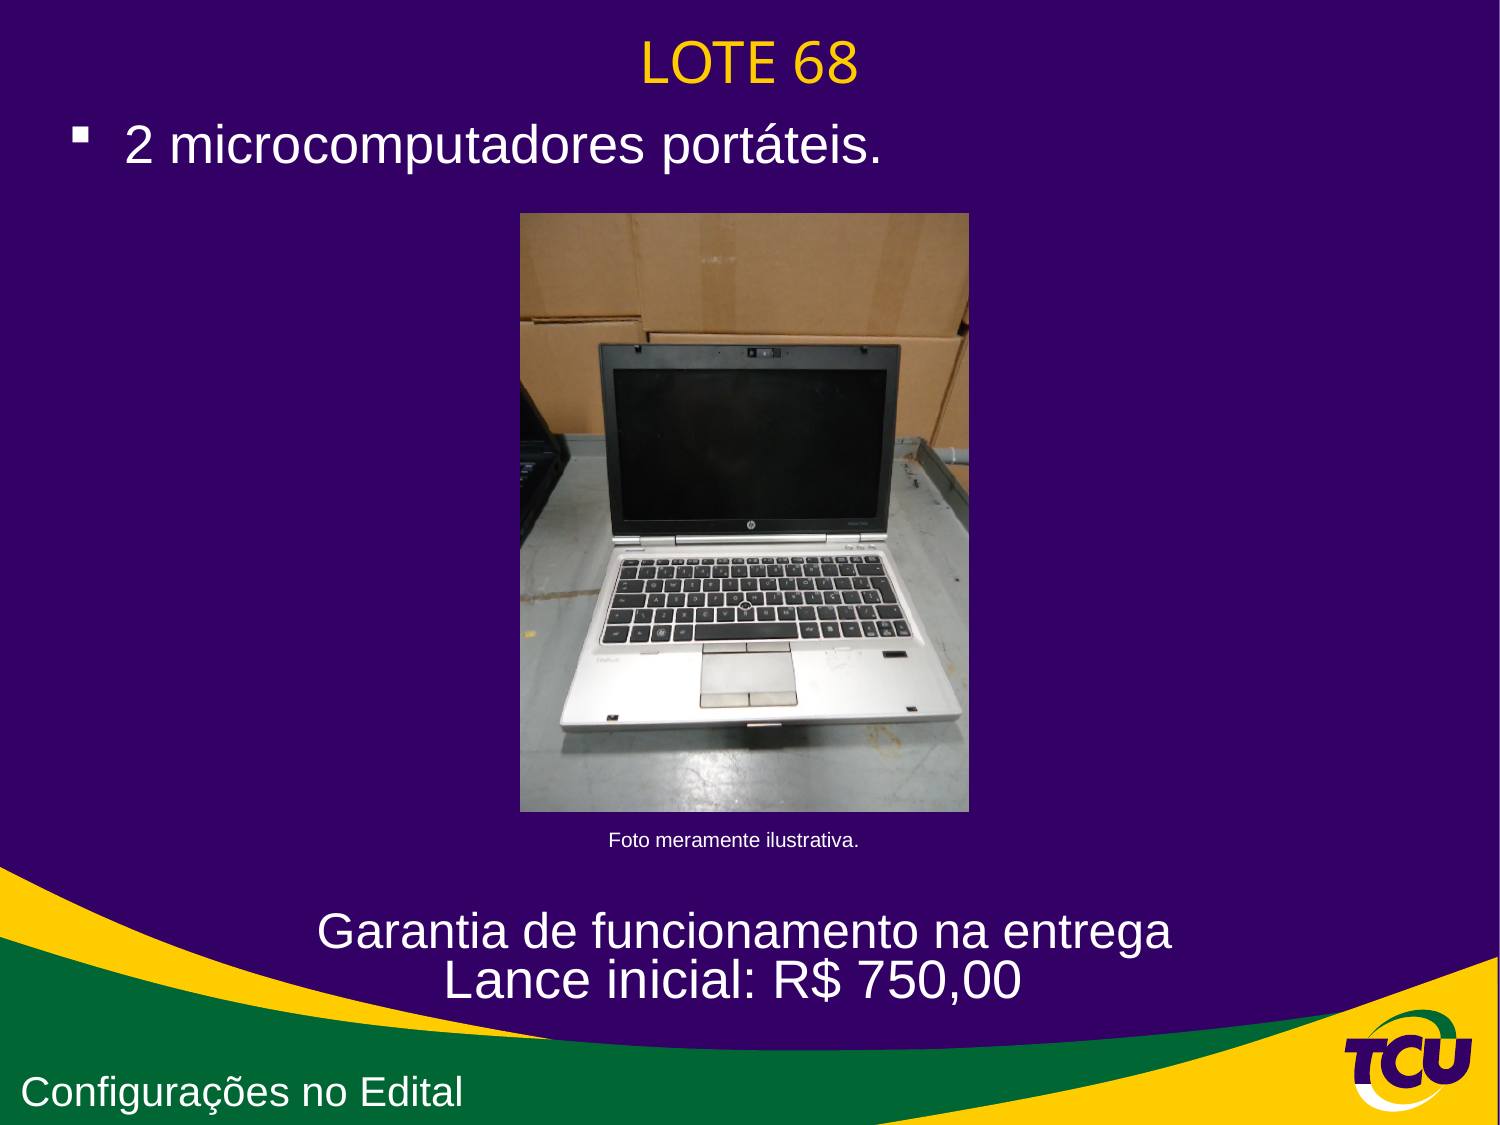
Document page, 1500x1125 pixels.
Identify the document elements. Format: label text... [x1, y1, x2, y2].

title LOTE 68 [29, 18, 1471, 103]
text_box Garantia de funcionamento na entrega [0, 890, 1495, 974]
text_box Configurações no Edital [5, 1056, 1317, 1125]
text_box 2 microcomputadores portáteis. [53, 101, 1353, 291]
text_box Foto meramente ilustrativa. [0, 819, 1484, 902]
text_box Lance inicial: R$ 750,00 [25, 937, 1443, 1056]
picture [520, 212, 970, 812]
